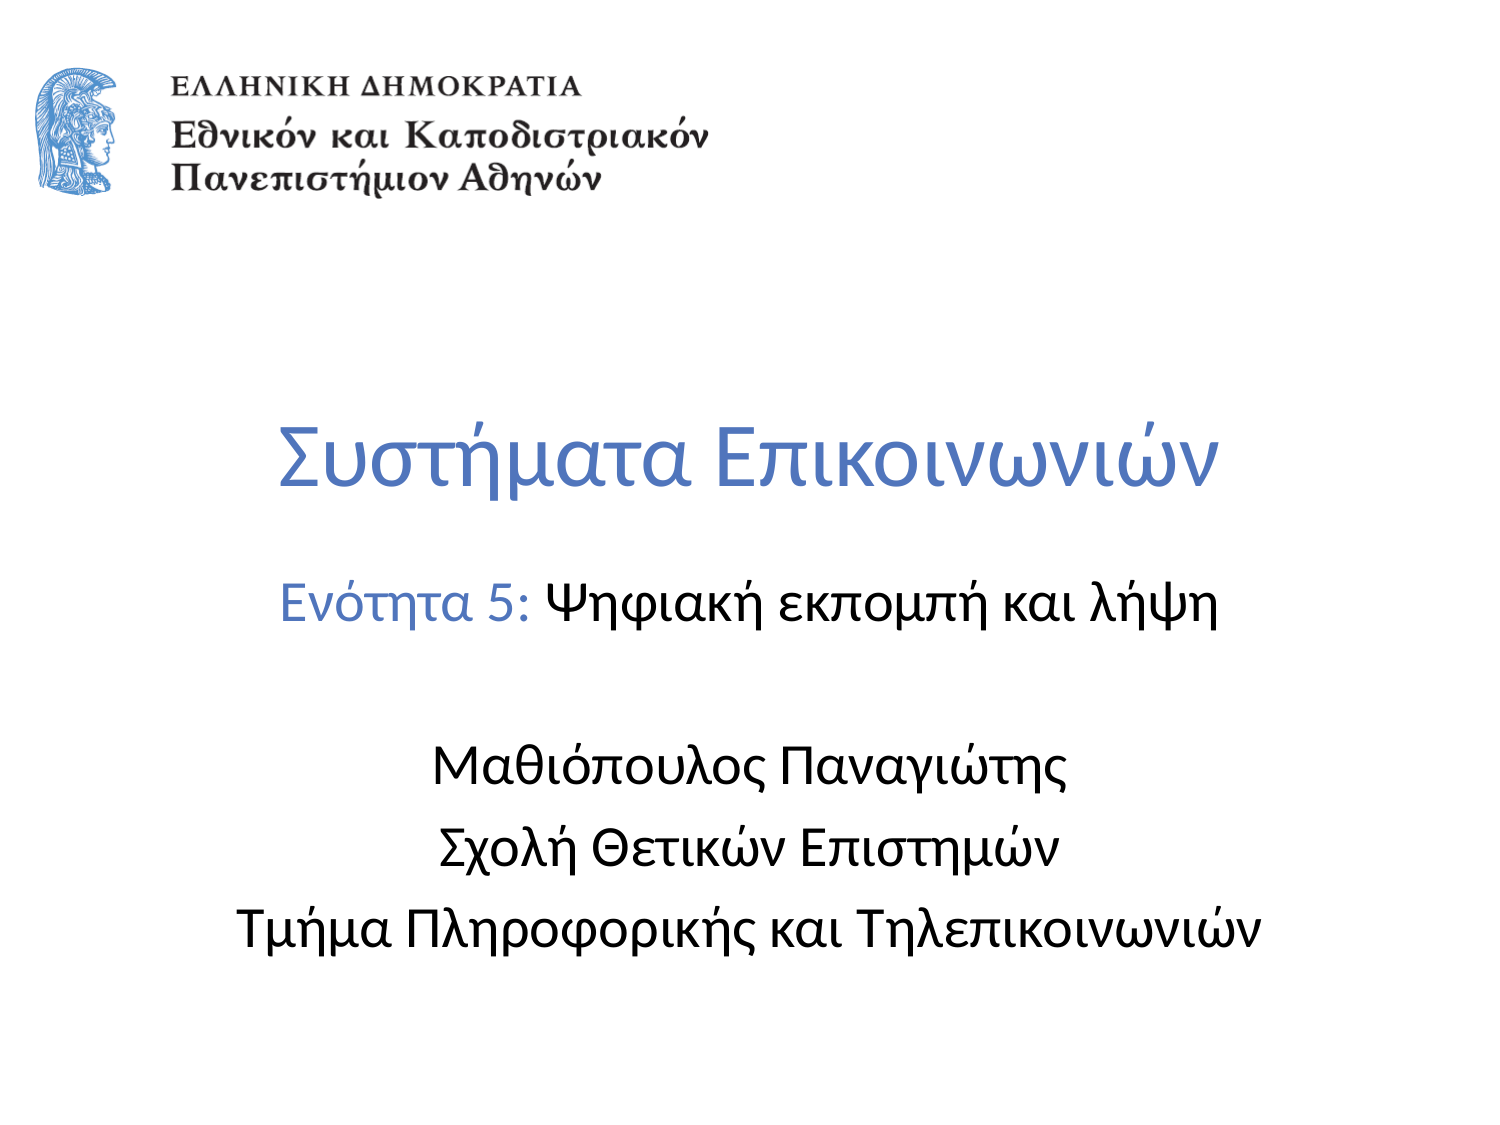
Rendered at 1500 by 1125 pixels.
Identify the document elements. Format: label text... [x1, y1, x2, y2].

title Συστήματα Επικοινωνιών [112, 329, 1388, 555]
subtitle Ενότητα 5: Ψηφιακή εκπομπή και λήψη Μαθιόπουλος Παναγιώτης Σχολή Θετικών Επιστημών Τμήμα Πληροφορικής και Τηλεπικοινωνιών [112, 555, 1388, 843]
picture [29, 66, 711, 201]
